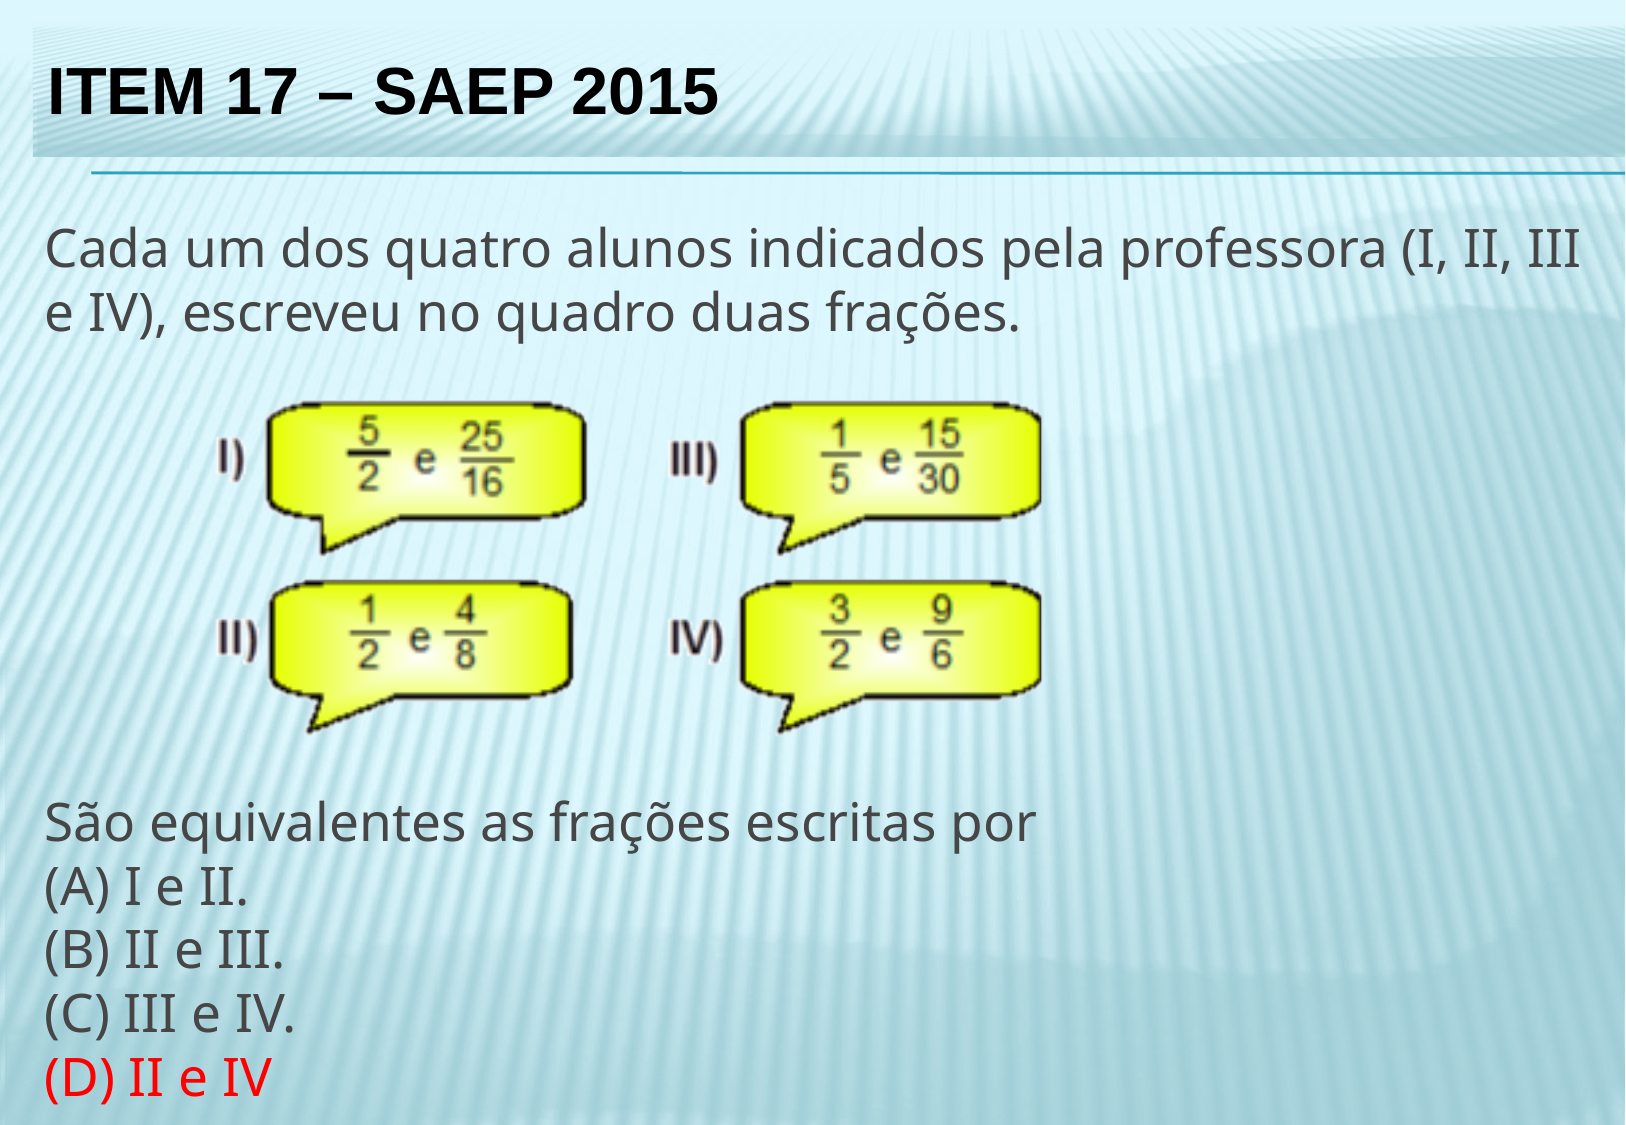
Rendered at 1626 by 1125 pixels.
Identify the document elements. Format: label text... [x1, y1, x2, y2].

picture [0, 0, 1626, 1125]
text_box ITEM 17 – SAEP 2015 [32, 19, 1625, 157]
text_box Cada um dos quatro alunos indicados pela professora (I, II, III e IV), escreveu no quadro duas frações. São equivalentes as frações escritas por (A) I e II. (B) II e III. (C) III e IV. (D) II e IV [29, 206, 1598, 1118]
